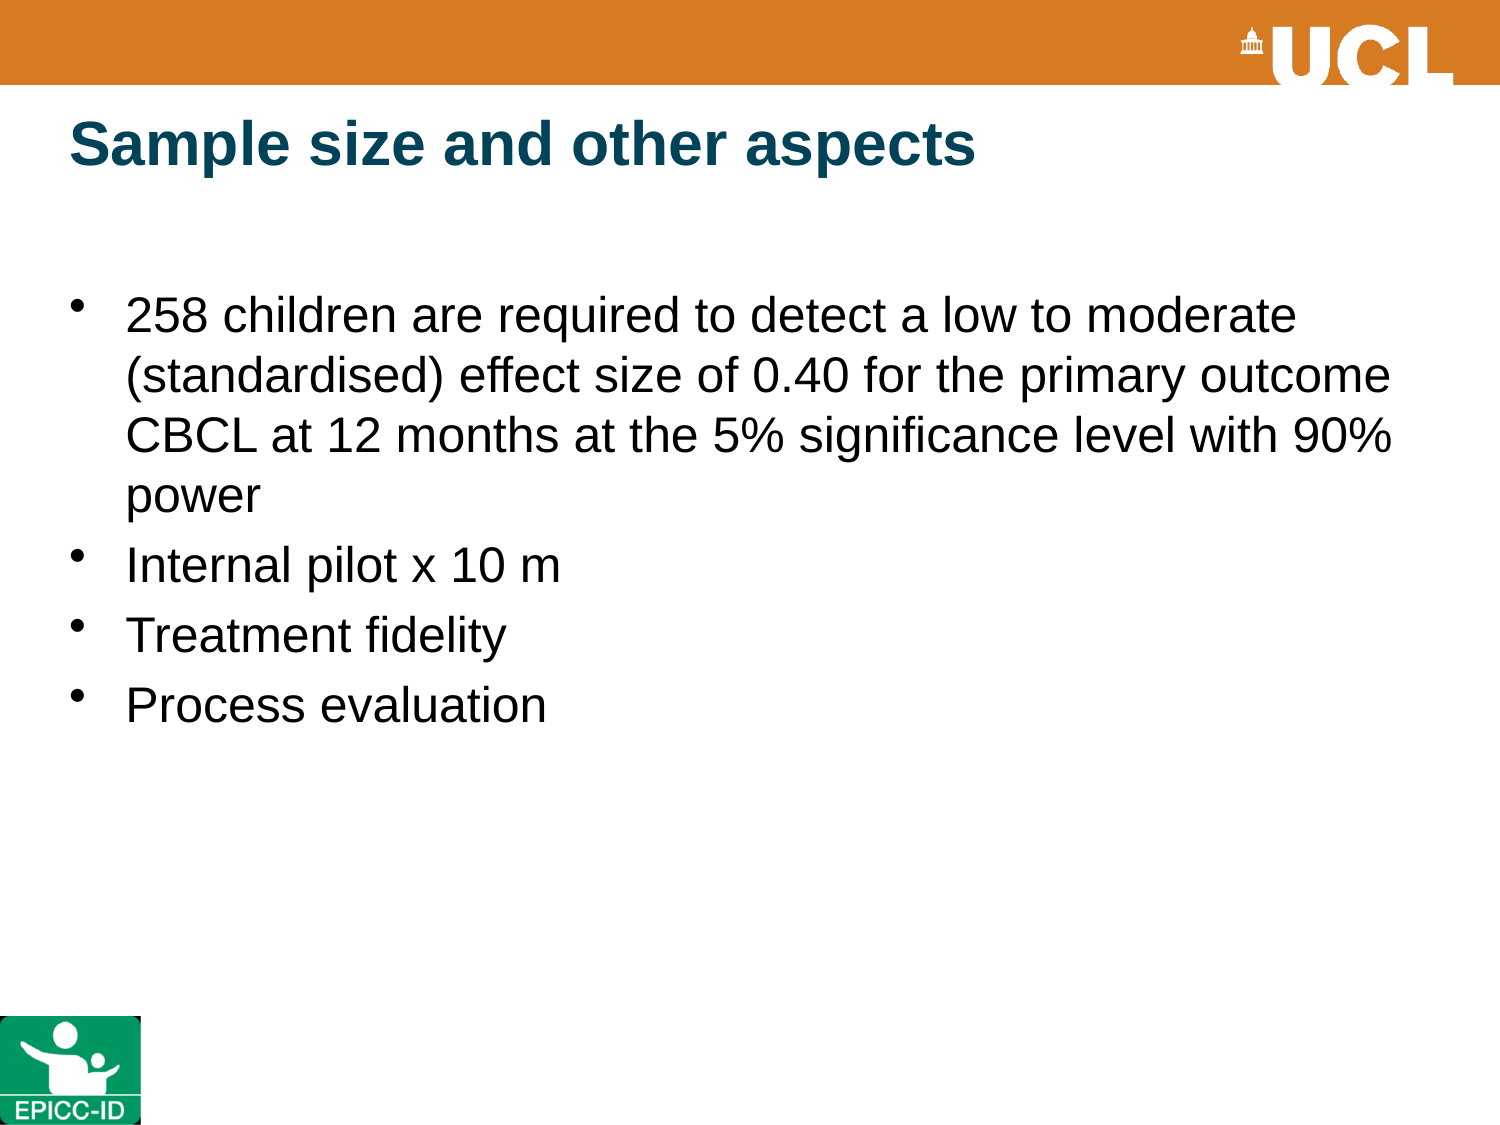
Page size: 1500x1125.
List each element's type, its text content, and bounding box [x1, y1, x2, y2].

list 258 children are required to detect a low to moderate (standardised) effect size of 0.40 for the primary outcome CBCL at 12 months at the 5% significance level with 90% power Internal pilot x 10 m Treatment fidelity Process evaluation [54, 274, 1447, 842]
picture [0, 1016, 141, 1125]
picture [0, 0, 1500, 85]
title Sample size and other aspects [54, 95, 1447, 274]
